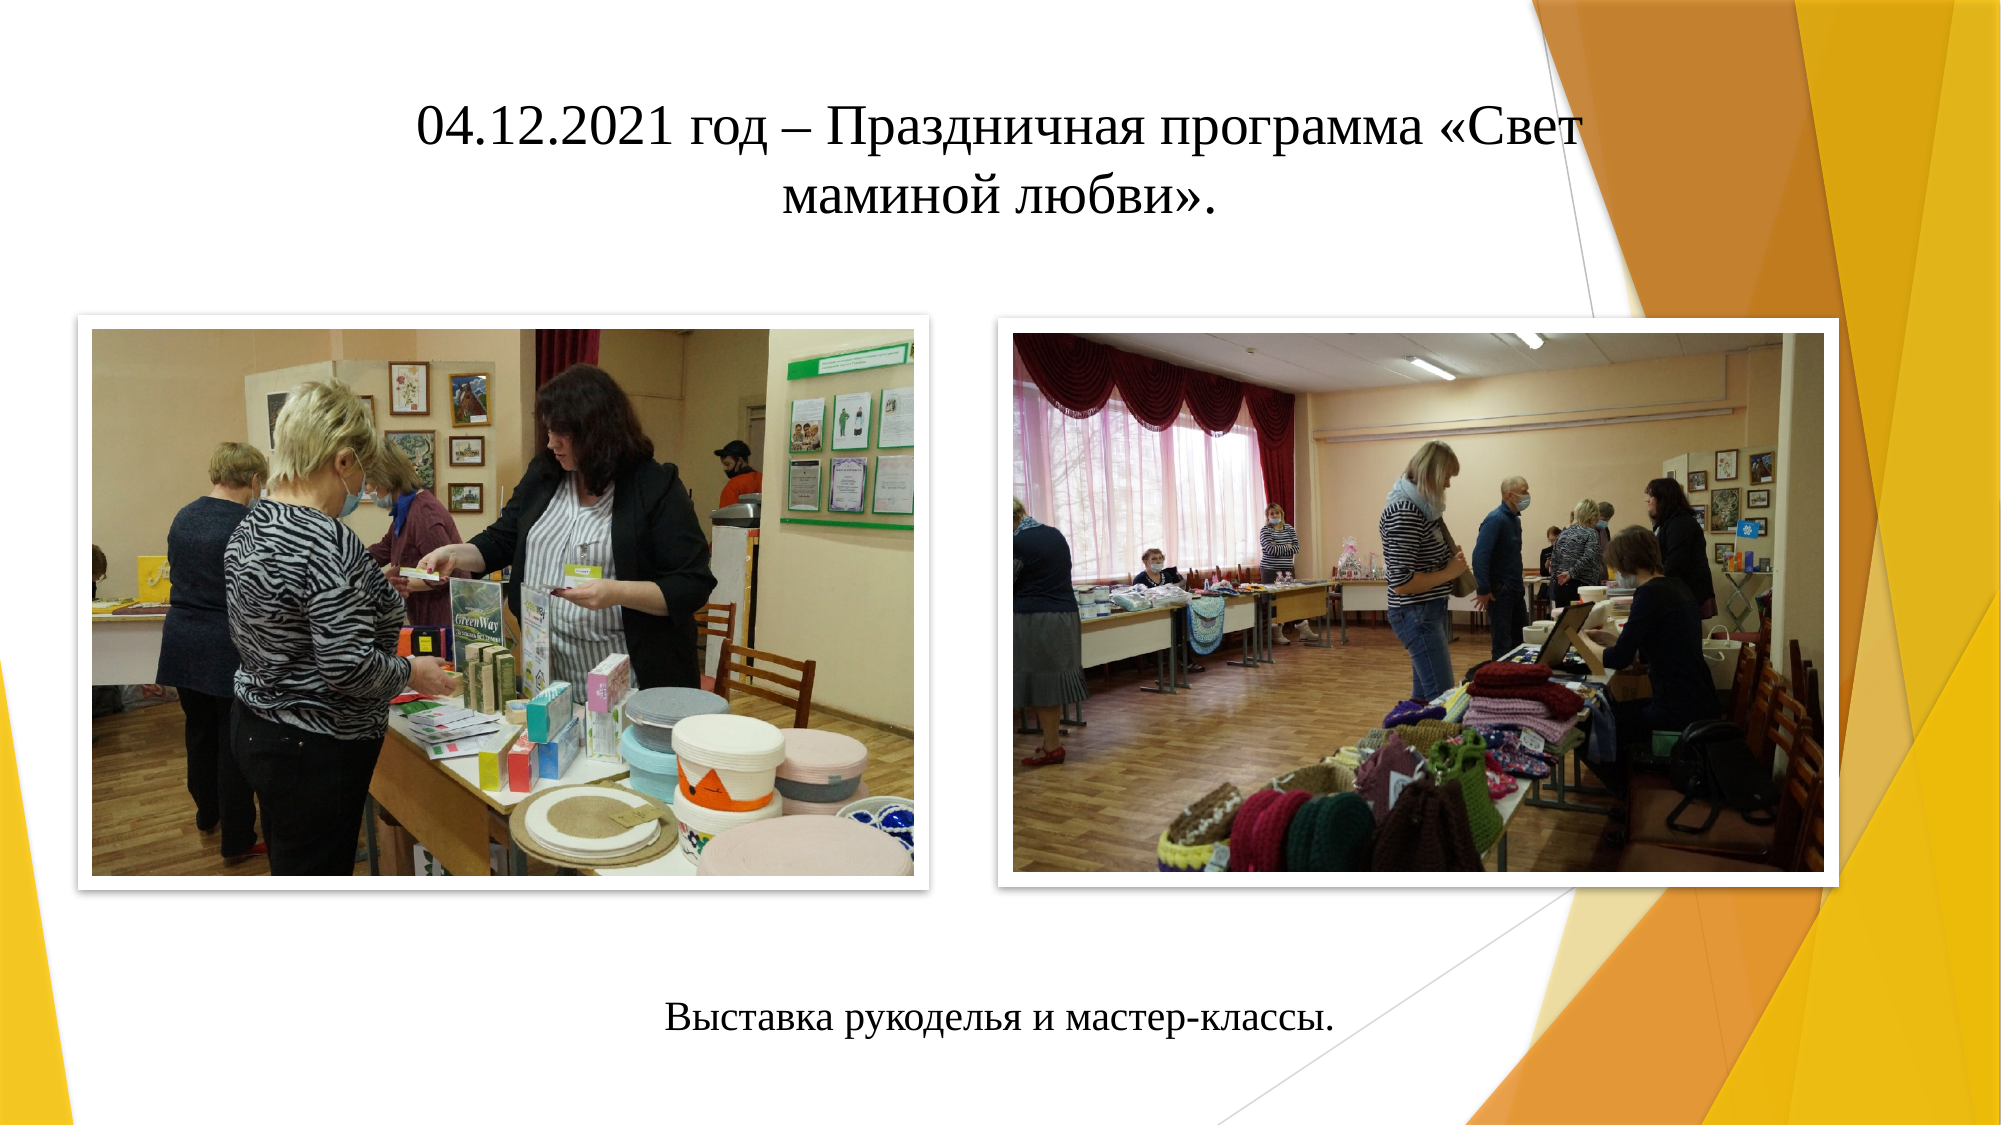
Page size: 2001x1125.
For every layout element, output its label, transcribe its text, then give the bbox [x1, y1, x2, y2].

picture [91, 328, 915, 877]
title 04.12.2021 год – Праздничная программа «Свет маминой любви». [294, 79, 1706, 297]
list Выставка рукоделья и мастер-классы. [294, 980, 1706, 1110]
picture [1011, 332, 1825, 873]
